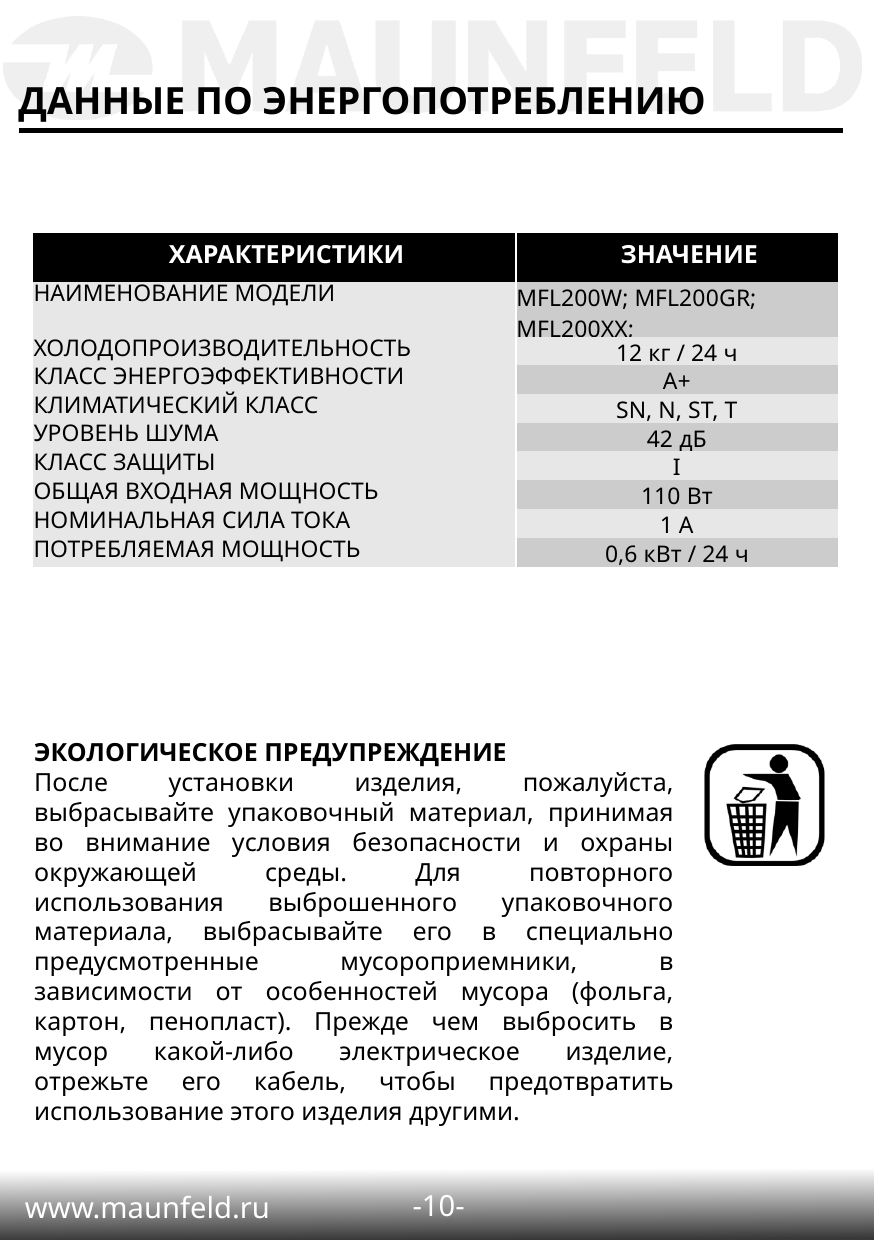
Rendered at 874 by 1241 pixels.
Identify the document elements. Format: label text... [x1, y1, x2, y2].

table_cell I [517, 451, 838, 480]
table_cell КЛАСС ЗАЩИТЫ [33, 451, 515, 480]
table_header ХАРАКТЕРИСТИКИ [33, 233, 515, 282]
text_box ЭКОЛОГИЧЕСКОЕ ПРЕДУПРЕЖДЕНИЕ После установки изделия, пожалуйста, выбрасывайте упаковочный материал, принимая во внимание условия безопасности и охраны окружающей среды. Для повторного использования выброшенного упаковочного материала, выбрасывайте его в специально предусмотренные мусороприемники, в зависимости от особенностей мусора (фольга, картон, пенопласт). Прежде чем выбросить в мусор какой-либо электрическое изделие, отрежьте его кабель, чтобы предотвратить использование этого изделия другими. [19, 728, 690, 1133]
table_cell 110 Вт [517, 480, 838, 509]
table_cell MFL200W; MFL200GR; MFL200XХ; [517, 282, 838, 337]
table_cell SN, N, ST, T [517, 394, 838, 423]
table_cell ХОЛОДОПРОИЗВОДИТЕЛЬНОСТЬ [33, 337, 515, 365]
table_cell 12 кг / 24 ч [517, 337, 838, 365]
table_cell ОБЩАЯ ВХОДНАЯ МОЩНОСТЬ [33, 480, 515, 509]
picture [703, 744, 825, 866]
table_cell 1 А [517, 509, 838, 538]
table_header ЗНАЧЕНИЕ [517, 233, 838, 282]
table_cell НОМИНАЛЬНАЯ СИЛА ТОКА [33, 509, 515, 538]
table_cell А+ [517, 365, 838, 394]
table_cell КЛАСС ЭНЕРГОЭФФЕКТИВНОСТИ [33, 365, 515, 394]
table_cell УРОВЕНЬ ШУМА [33, 423, 515, 451]
picture [0, 1169, 874, 1241]
picture [3, 16, 862, 120]
table_cell ПОТРЕБЛЯЕМАЯ МОЩНОСТЬ [33, 538, 515, 567]
table_cell НАИМЕНОВАНИЕ МОДЕЛИ [33, 282, 515, 337]
table_cell 42 дБ [517, 423, 838, 451]
text_box ДАННЫЕ ПО ЭНЕРГОПОТРЕБЛЕНИЮ [3, 120, 722, 130]
table_cell 0,6 кВт / 24 ч [517, 538, 838, 567]
table_cell КЛИМАТИЧЕСКИЙ КЛАСС [33, 394, 515, 423]
